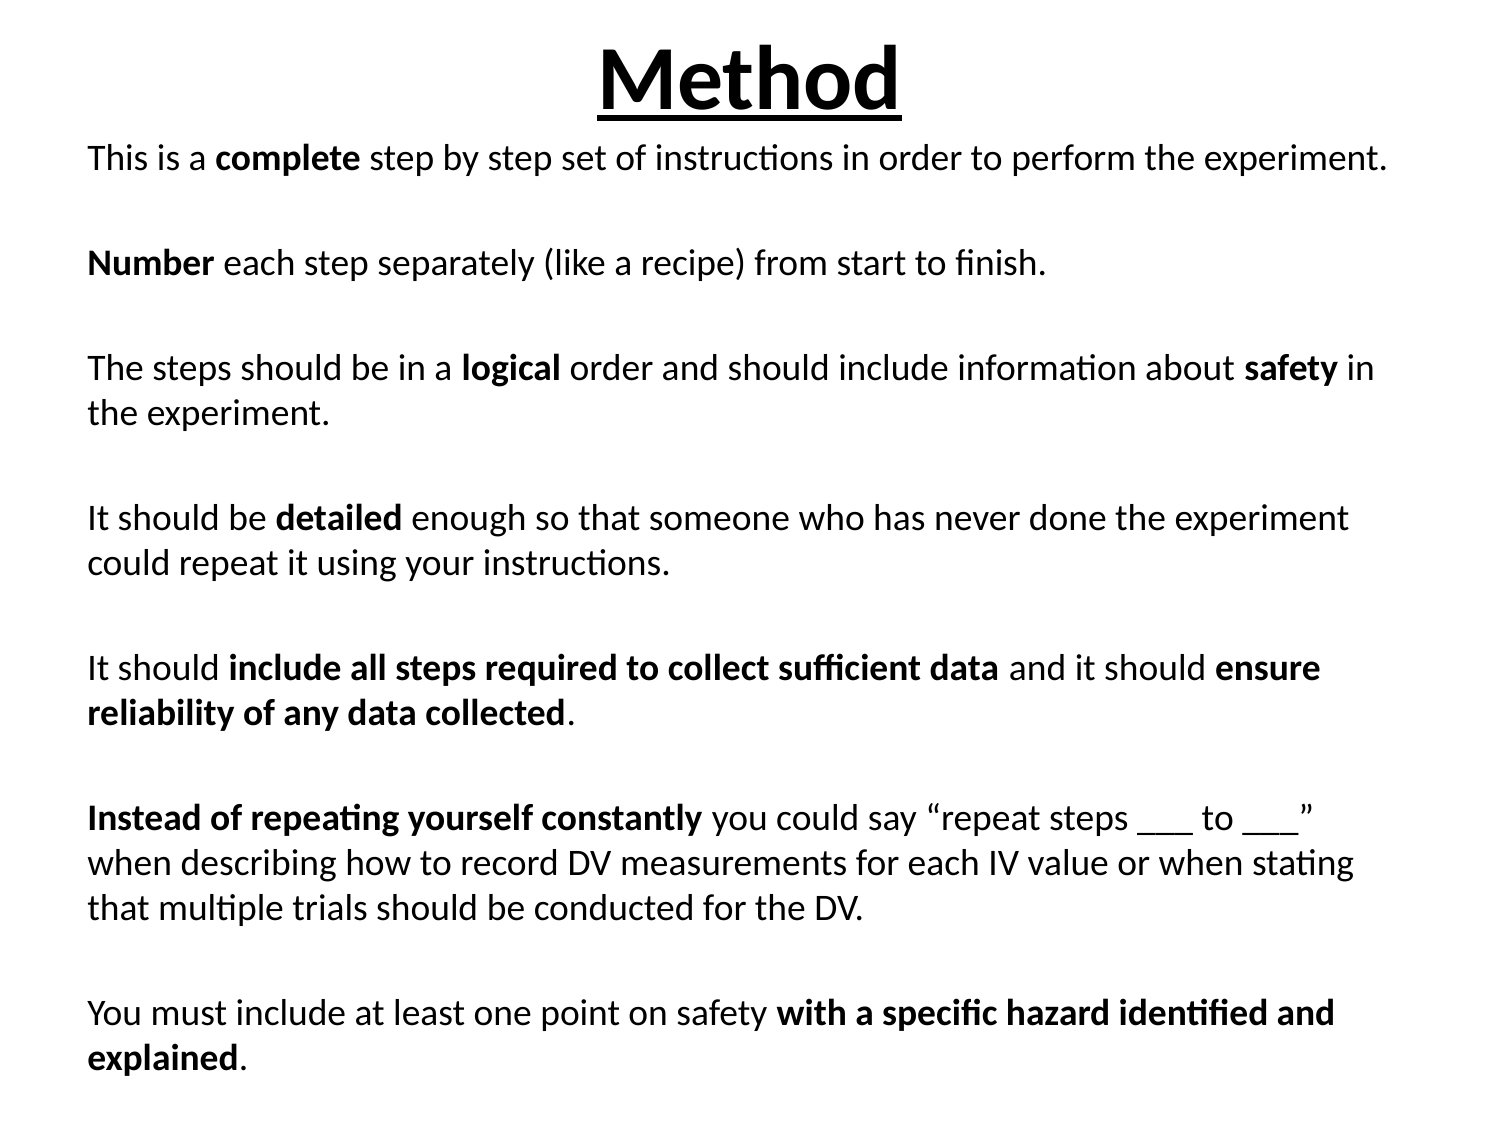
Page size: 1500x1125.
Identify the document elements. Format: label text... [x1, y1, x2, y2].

list This is a complete step by step set of instructions in order to perform the experiment. Number each step separately (like a recipe) from start to finish. The steps should be in a logical order and should include information about safety in the experiment. It should be detailed enough so that someone who has never done the experiment could repeat it using your instructions. It should include all steps required to collect sufficient data and it should ensure reliability of any data collected. Instead of repeating yourself constantly you could say “repeat steps ___ to ___” when describing how to record DV measurements for each IV value or when stating that multiple trials should be conducted for the DV. You must include at least one point on safety with a specific hazard identified and explained. [72, 125, 1423, 868]
title Method [75, 0, 1425, 167]
